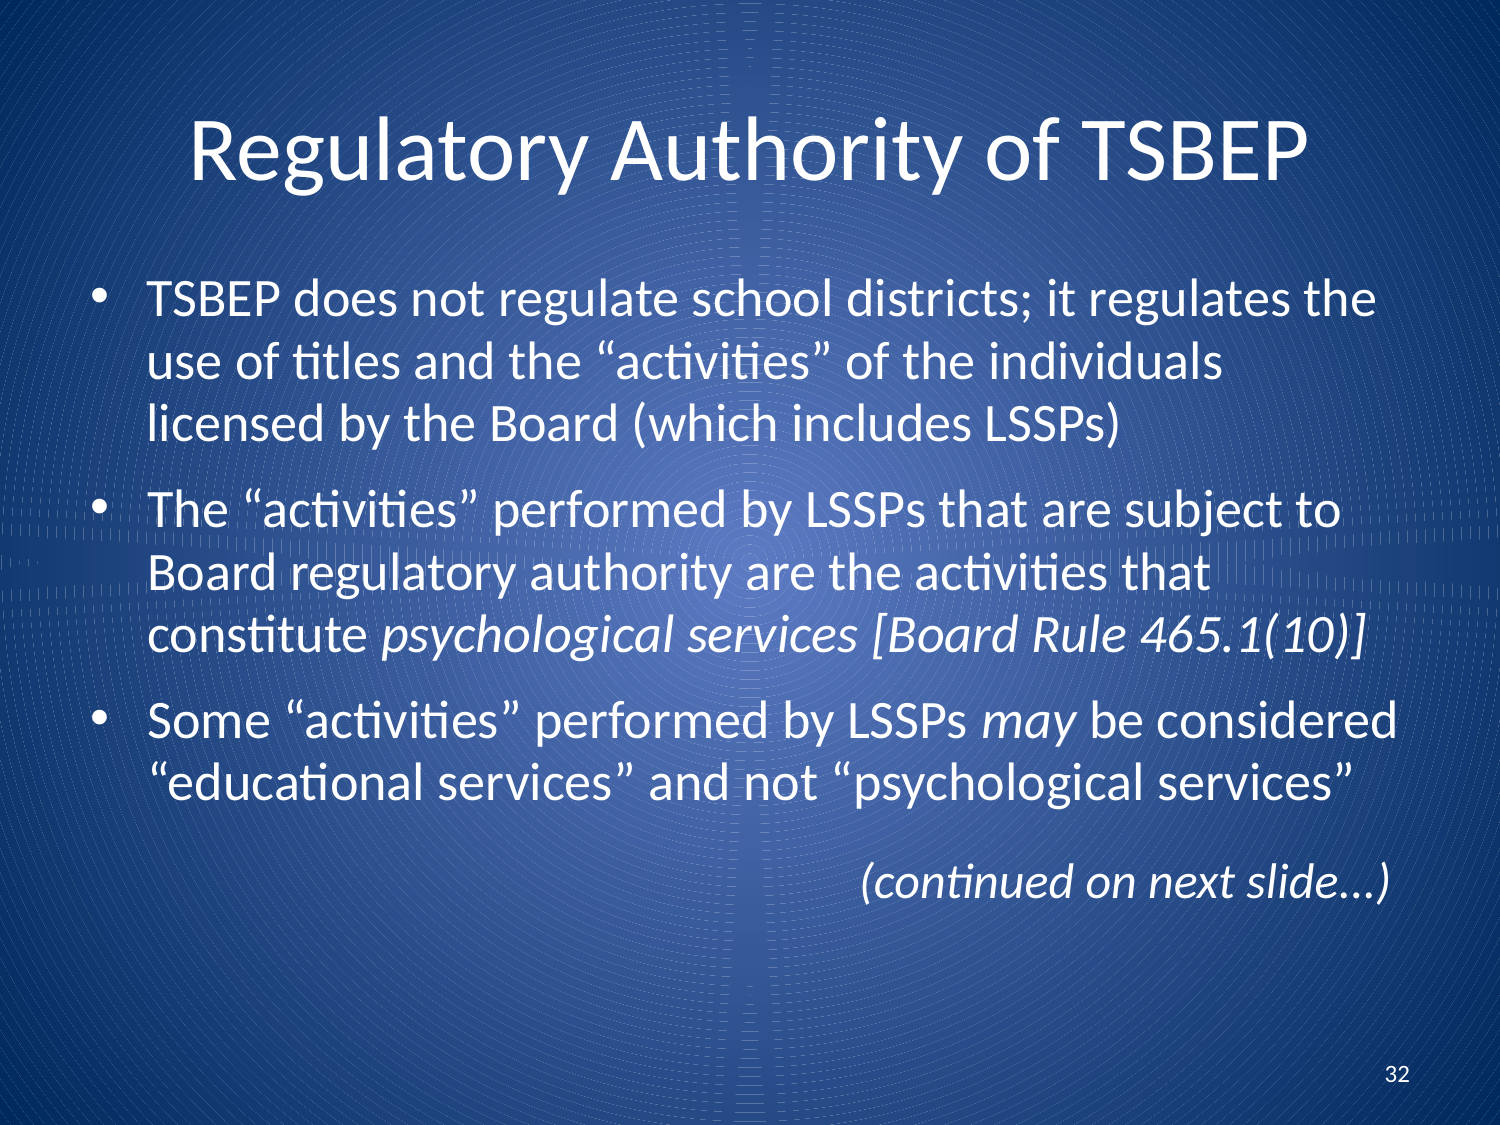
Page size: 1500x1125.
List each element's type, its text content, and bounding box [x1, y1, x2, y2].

title Regulatory Authority of TSBEP [75, 50, 1425, 238]
slide_number 32 [1074, 1042, 1425, 1103]
list TSBEP does not regulate school districts; it regulates the use of titles and the “activities” of the individuals licensed by the Board (which includes LSSPs) The “activities” performed by LSSPs that are subject to Board regulatory authority are the activities that constitute psychological services [Board Rule 465.1(10)] Some “activities” performed by LSSPs may be considered “educational services” and not “psychological services” (continued on next slide...) [75, 257, 1425, 1000]
